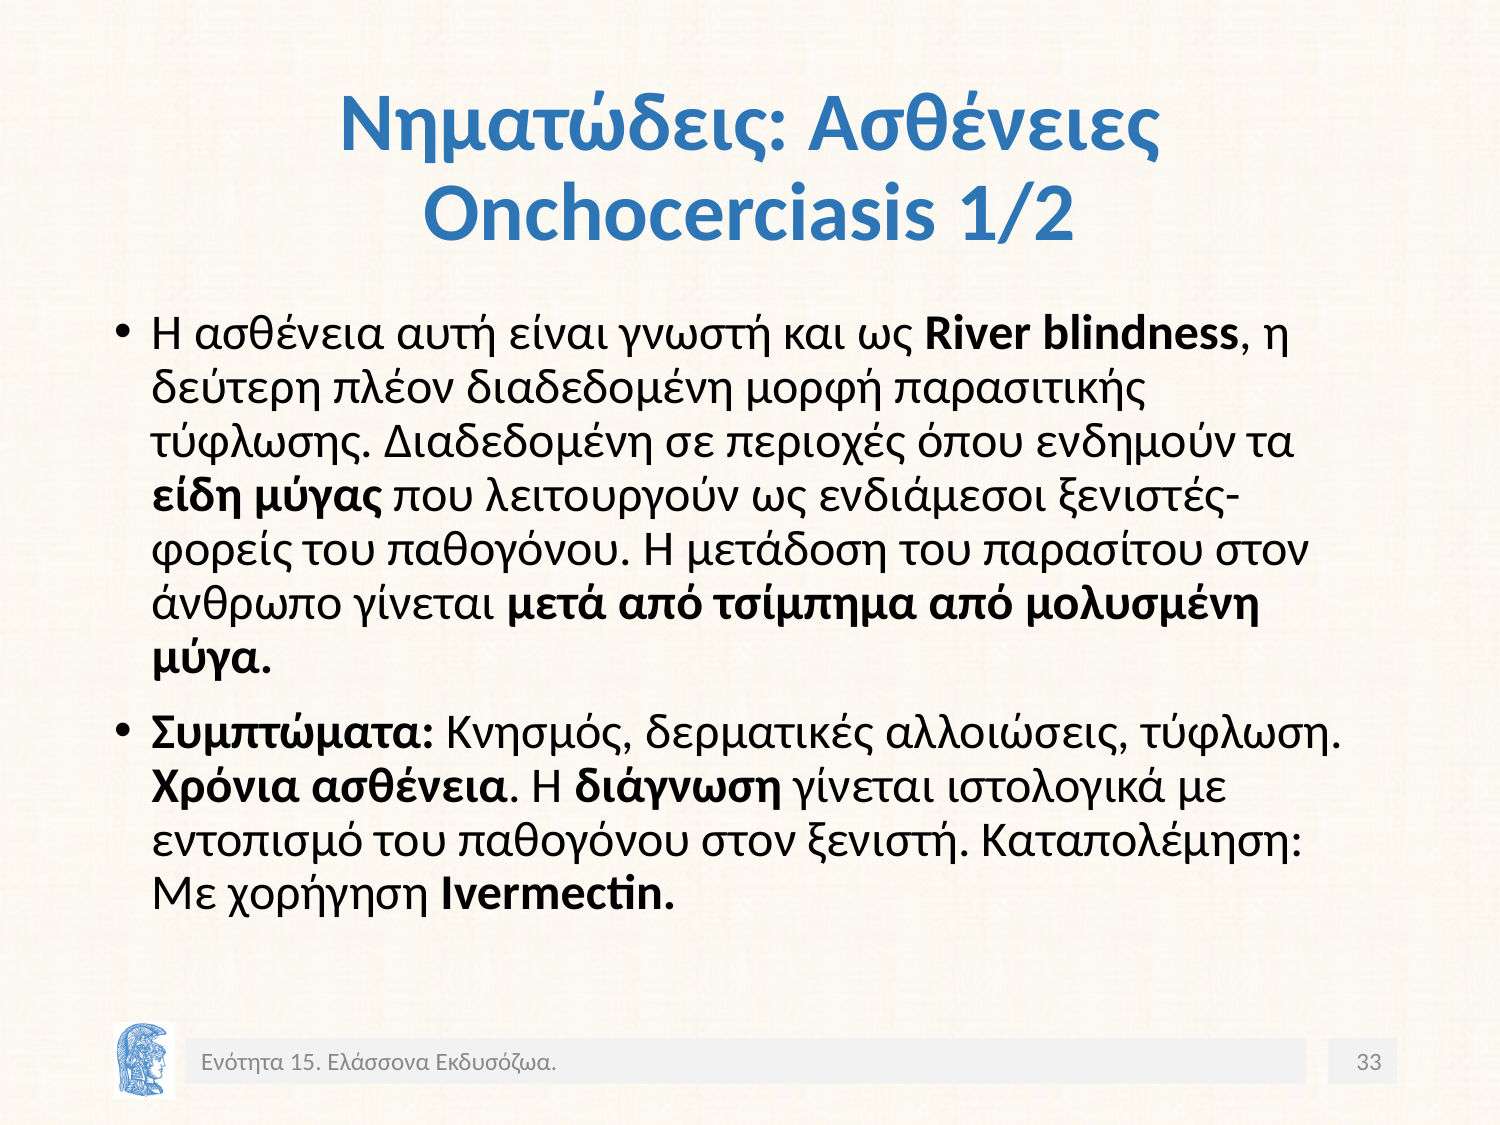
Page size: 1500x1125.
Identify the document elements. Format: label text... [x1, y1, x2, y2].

slide_number 33 [1328, 1037, 1397, 1084]
footer Ενότητα 15. Ελάσσονα Εκδυσόζωα. [185, 1038, 1307, 1084]
list Η ασθένεια αυτή είναι γνωστή και ως River blindness, η δεύτερη πλέον διαδεδομένη μορφή παρασιτικής τύφλωσης. Διαδεδομένη σε περιοχές όπου ενδημούν τα είδη μύγας που λειτουργούν ως ενδιάμεσοι ξενιστές-φορείς του παθογόνου. Η μετάδοση του παρασίτου στον άνθρωπο γίνεται μετά από τσίμπημα από μολυσμένη μύγα. Συμπτώματα: Κνησμός, δερματικές αλλοιώσεις, τύφλωση. Χρόνια ασθένεια. Η διάγνωση γίνεται ιστολογικά με εντοπισμό του παθογόνου στον ξενιστή. Καταπολέμηση: Με χορήγηση Ιvermectin. [99, 298, 1393, 1038]
title Νηματώδεις: Ασθένειες Onchocerciasis 1/2 [103, 59, 1397, 278]
picture [0, 0, 1500, 1125]
